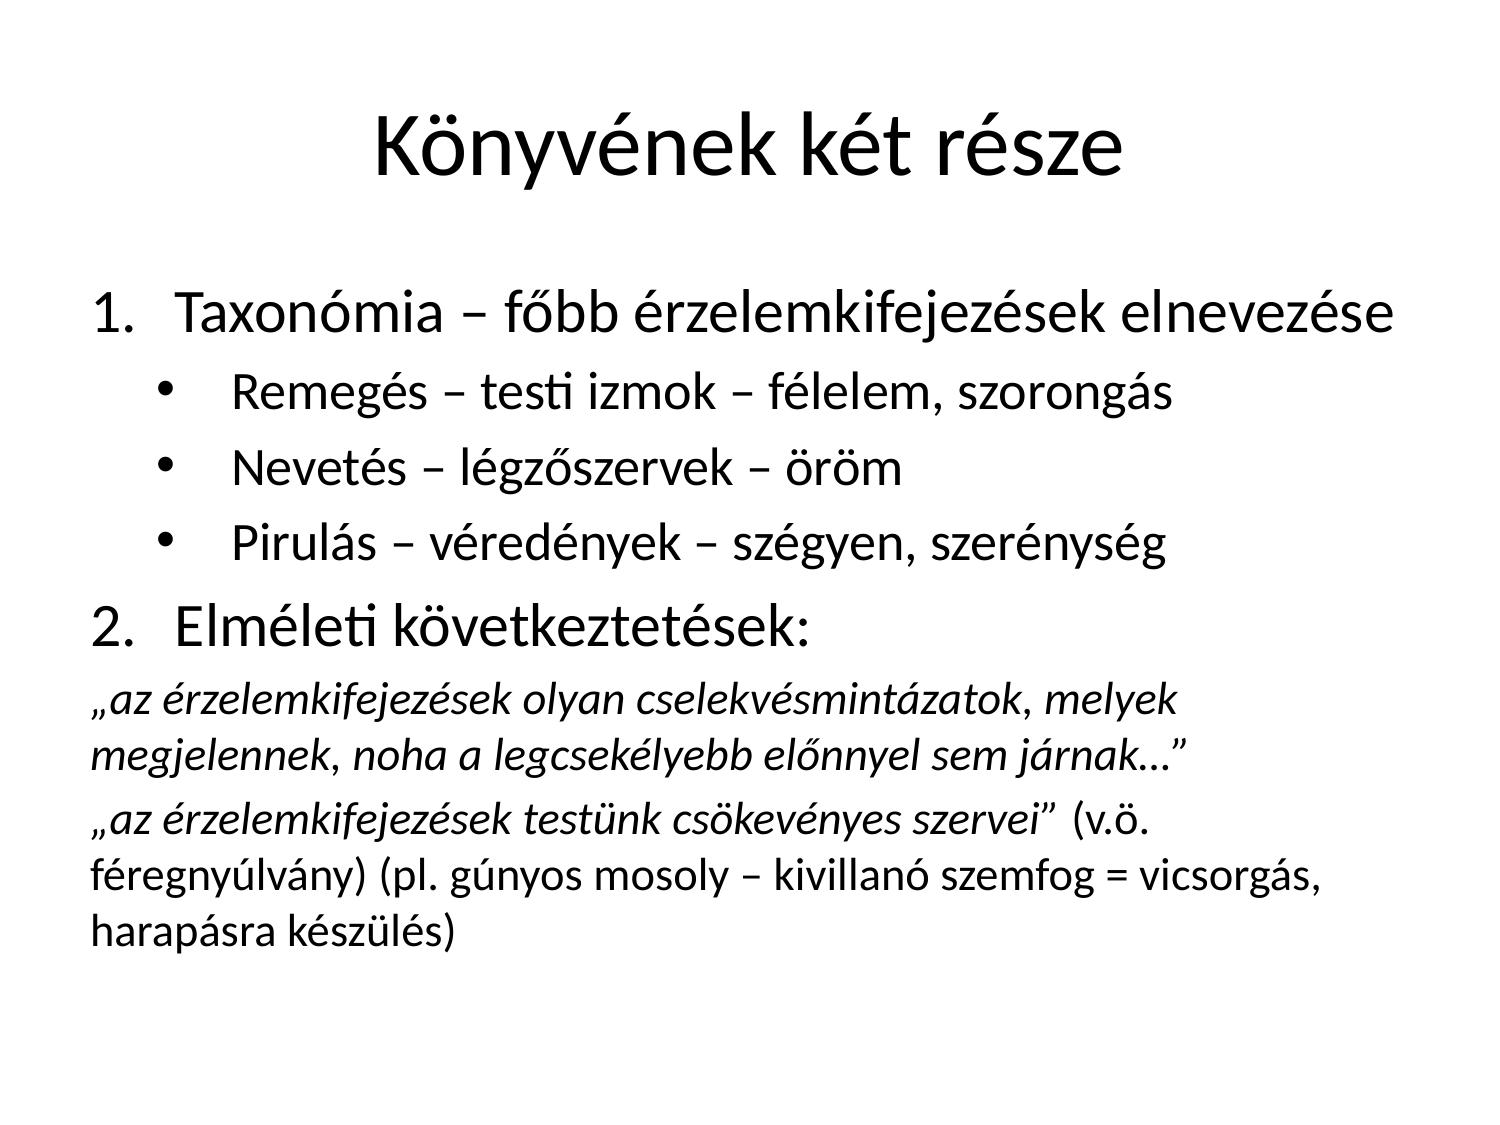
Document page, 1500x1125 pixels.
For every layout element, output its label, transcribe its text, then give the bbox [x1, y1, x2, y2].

list Taxonómia – főbb érzelemkifejezések elnevezése Remegés – testi izmok – félelem, szorongás Nevetés – légzőszervek – öröm Pirulás – véredények – szégyen, szerénység Elméleti következtetések: „az érzelemkifejezések olyan cselekvésmintázatok, melyek megjelennek, noha a legcsekélyebb előnnyel sem járnak…” „az érzelemkifejezések testünk csökevényes szervei” (v.ö. féregnyúlvány) (pl. gúnyos mosoly – kivillanó szemfog = vicsorgás, harapásra készülés) [75, 262, 1425, 1005]
title Könyvének két része [75, 45, 1425, 233]
